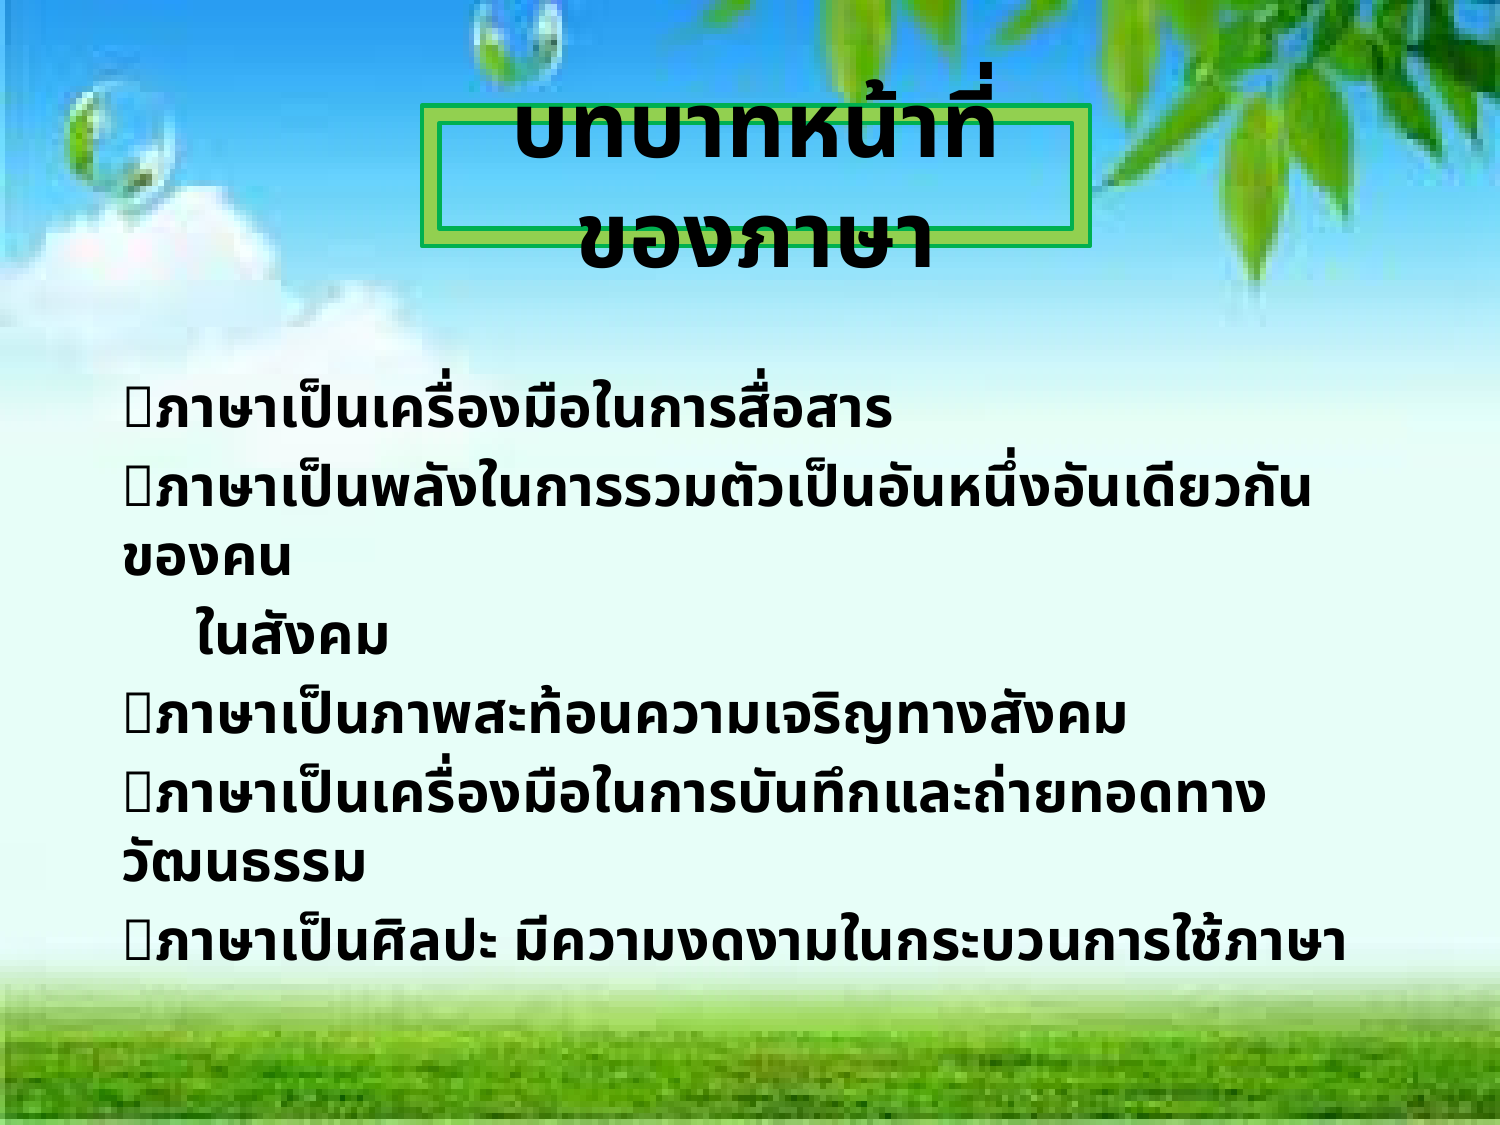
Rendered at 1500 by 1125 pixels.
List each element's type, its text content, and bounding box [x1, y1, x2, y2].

list ภาษาเป็นเครื่องมือในการสื่อสาร ภาษาเป็นพลังในการรวมตัวเป็นอันหนึ่งอันเดียวกันของคน ในสังคม ภาษาเป็นภาพสะท้อนความเจริญทางสังคม ภาษาเป็นเครื่องมือในการบันทึกและถ่ายทอดทางวัฒนธรรม ภาษาเป็นศิลปะ มีความงดงามในกระบวนการใช้ภาษา [58, 363, 1372, 1020]
text_box บทบาทหน้าที่ของภาษา [420, 103, 1092, 248]
picture [0, 0, 1500, 1125]
